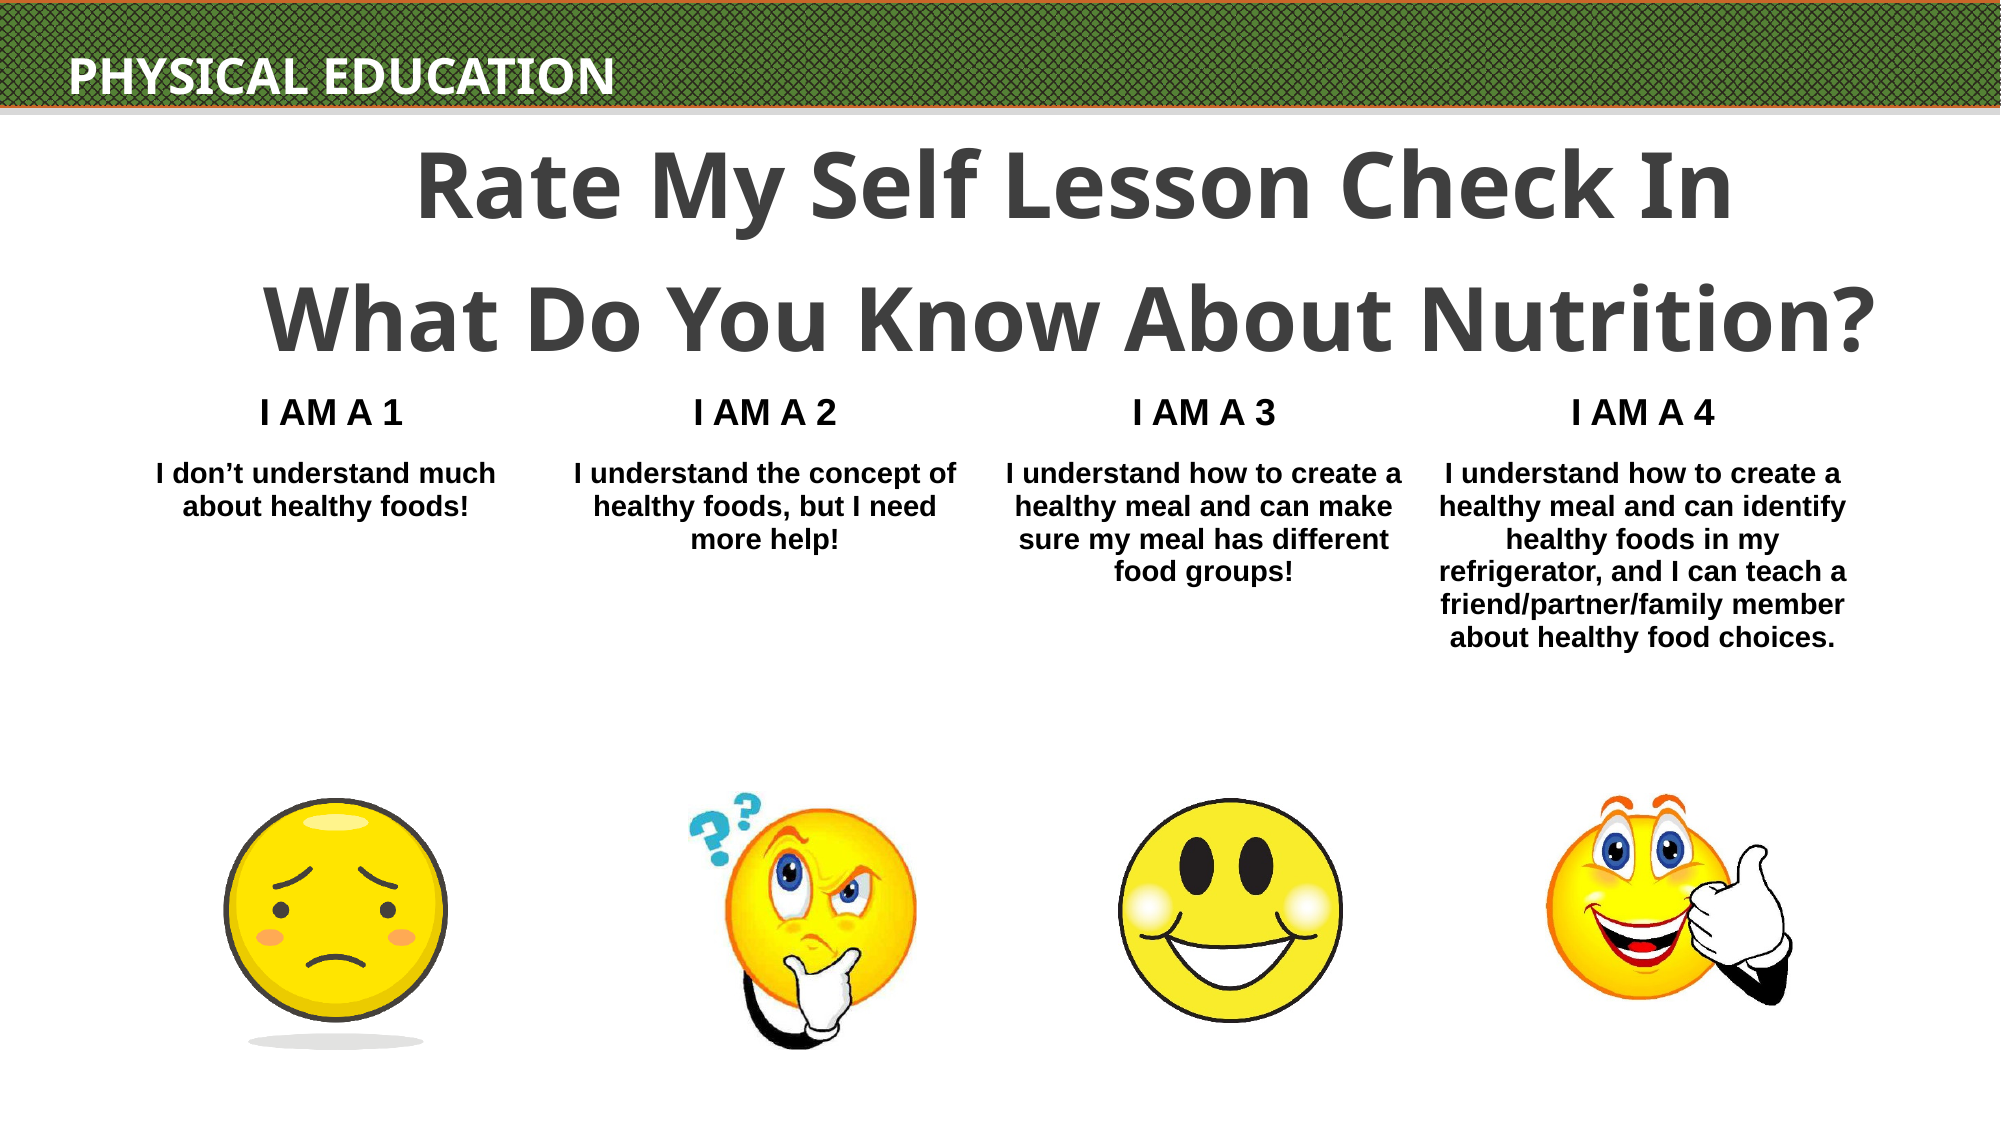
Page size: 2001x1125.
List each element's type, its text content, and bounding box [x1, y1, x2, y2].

text_box [642, 106, 2000, 112]
table_cell I understand how to create a healthy meal and can identify healthy foods in my refrigerator, and I can teach a friend/partner/family member about healthy food choices. [1424, 450, 1862, 759]
table_cell I don’t understand much about healthy foods! [107, 450, 546, 759]
picture [204, 792, 467, 1055]
picture [0, 3, 2001, 106]
table_cell [985, 759, 1424, 1068]
table_cell [1424, 759, 1862, 1068]
table_header I AM A 4 [1424, 384, 1862, 450]
table_cell [107, 759, 546, 1068]
picture [688, 791, 917, 1050]
text_box What Do You Know About Nutrition? [0, 256, 1998, 382]
table_cell I understand how to create a healthy meal and can make sure my meal has different food groups! [985, 450, 1424, 759]
text_box [0, 106, 42, 112]
picture [1118, 798, 1343, 1023]
table_cell I understand the concept of healthy foods, but I need more help! [546, 450, 985, 759]
table_header I AM A 3 [985, 384, 1424, 450]
title Rate My Self Lesson Check In [0, 131, 2000, 257]
text_box PHYSICAL EDUCATION [42, 106, 642, 112]
picture [1545, 793, 1793, 1006]
table_header I AM A 2 [546, 384, 985, 450]
table_header I AM A 1 [107, 384, 546, 450]
table_cell [546, 759, 985, 1068]
